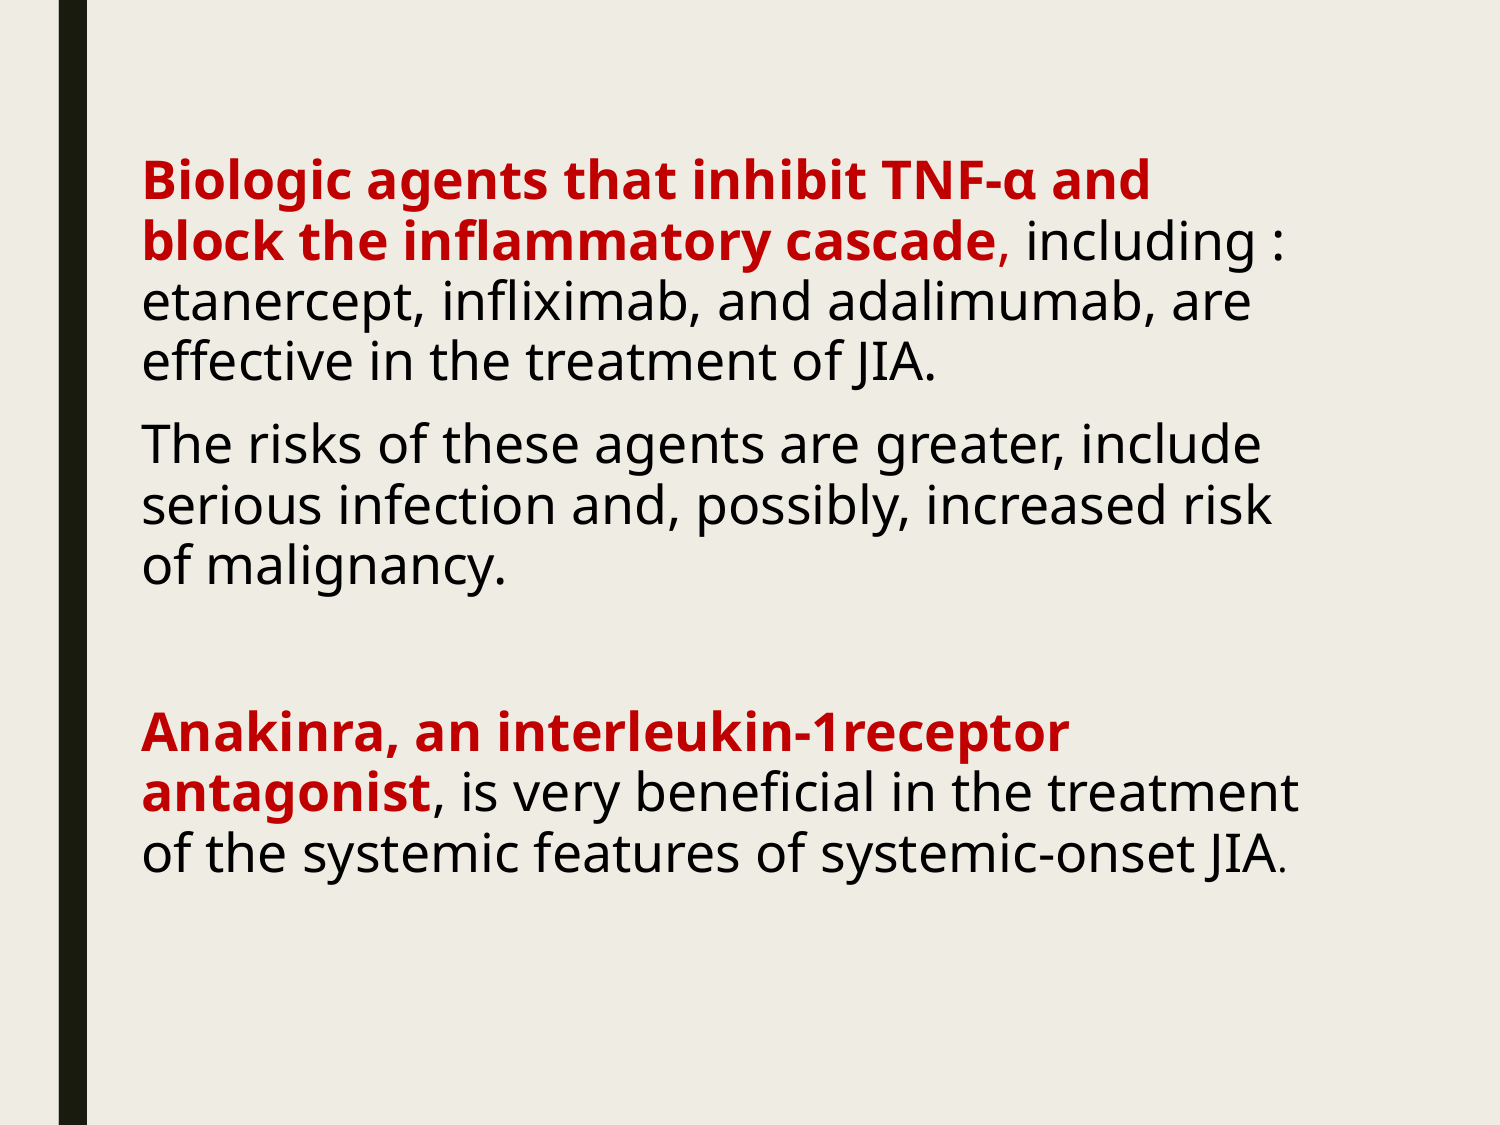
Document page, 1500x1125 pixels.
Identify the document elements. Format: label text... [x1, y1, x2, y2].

list Biologic agents that inhibit TNF-α and block the inflammatory cascade, including : etanercept, infliximab, and adalimumab, are effective in the treatment of JIA. The risks of these agents are greater, include serious infection and, possibly, increased risk of malignancy. Anakinra, an interleukin-1receptor antagonist, is very beneficial in the treatment of the systemic features of systemic-onset JIA. [126, 143, 1322, 984]
